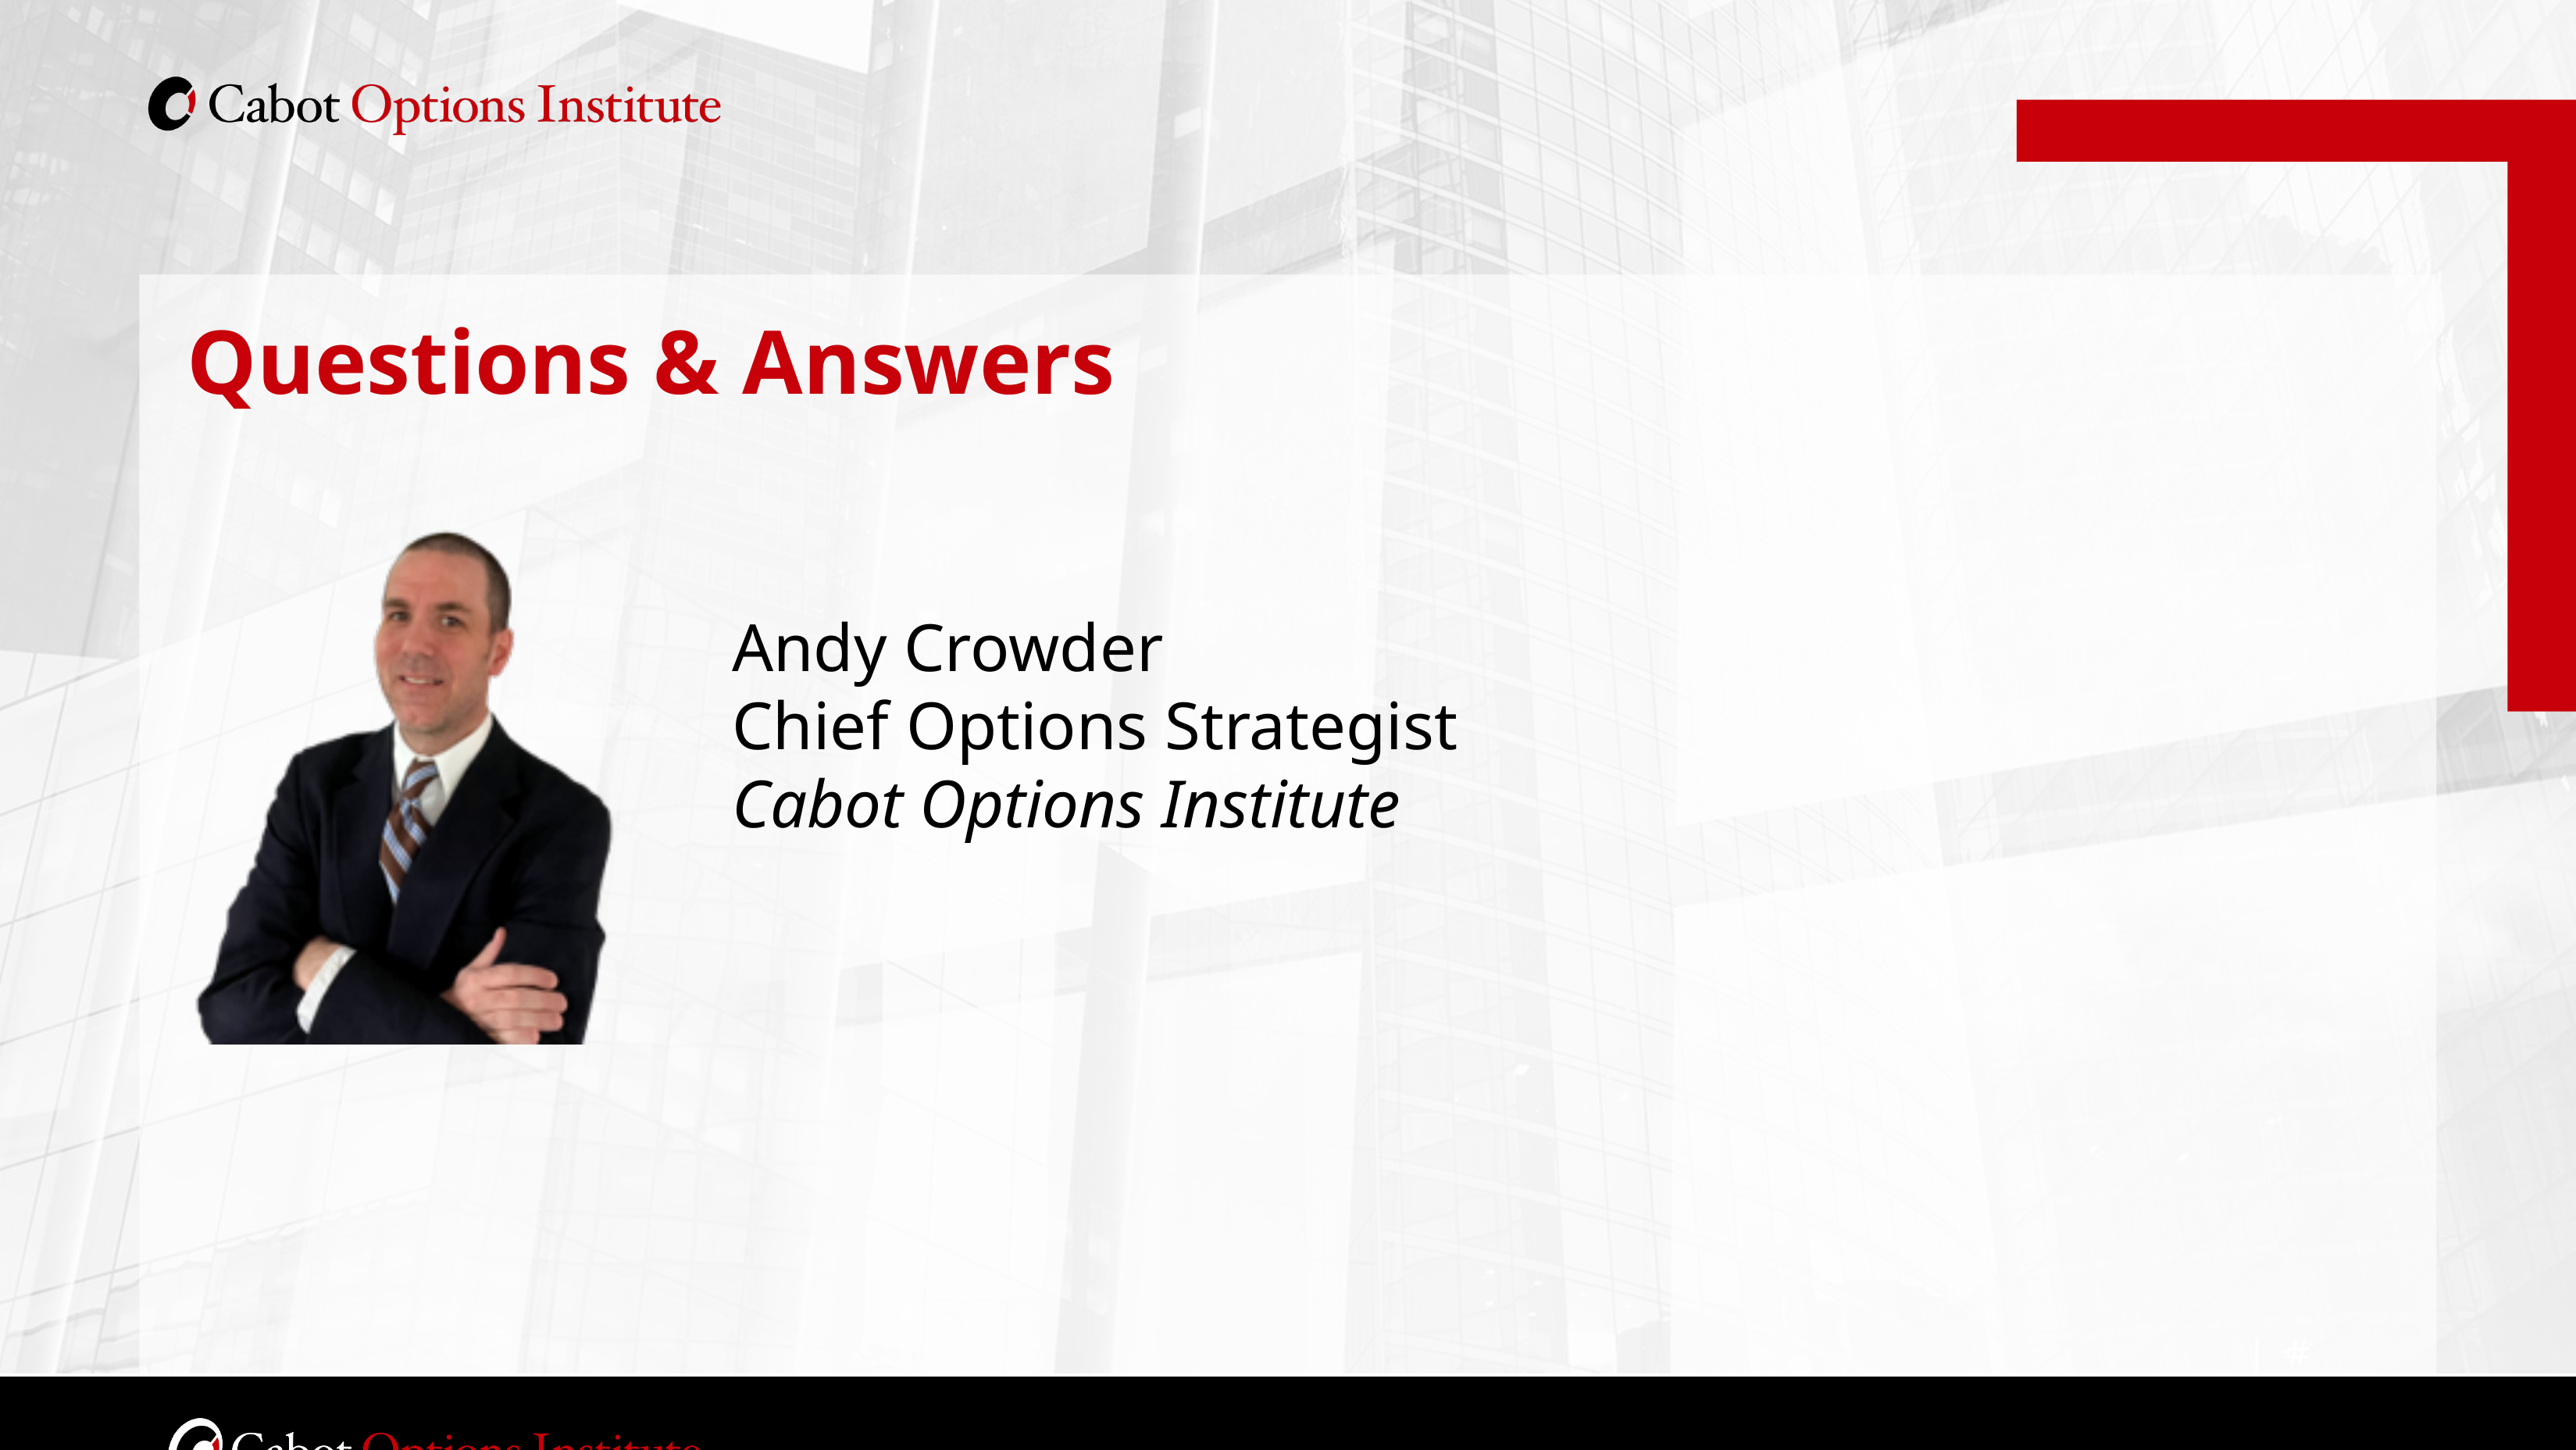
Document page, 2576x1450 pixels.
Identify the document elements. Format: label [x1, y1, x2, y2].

picture [167, 1418, 701, 1450]
picture [187, 498, 616, 1045]
picture [0, 0, 2576, 136]
text_box [0, 99, 2576, 1450]
